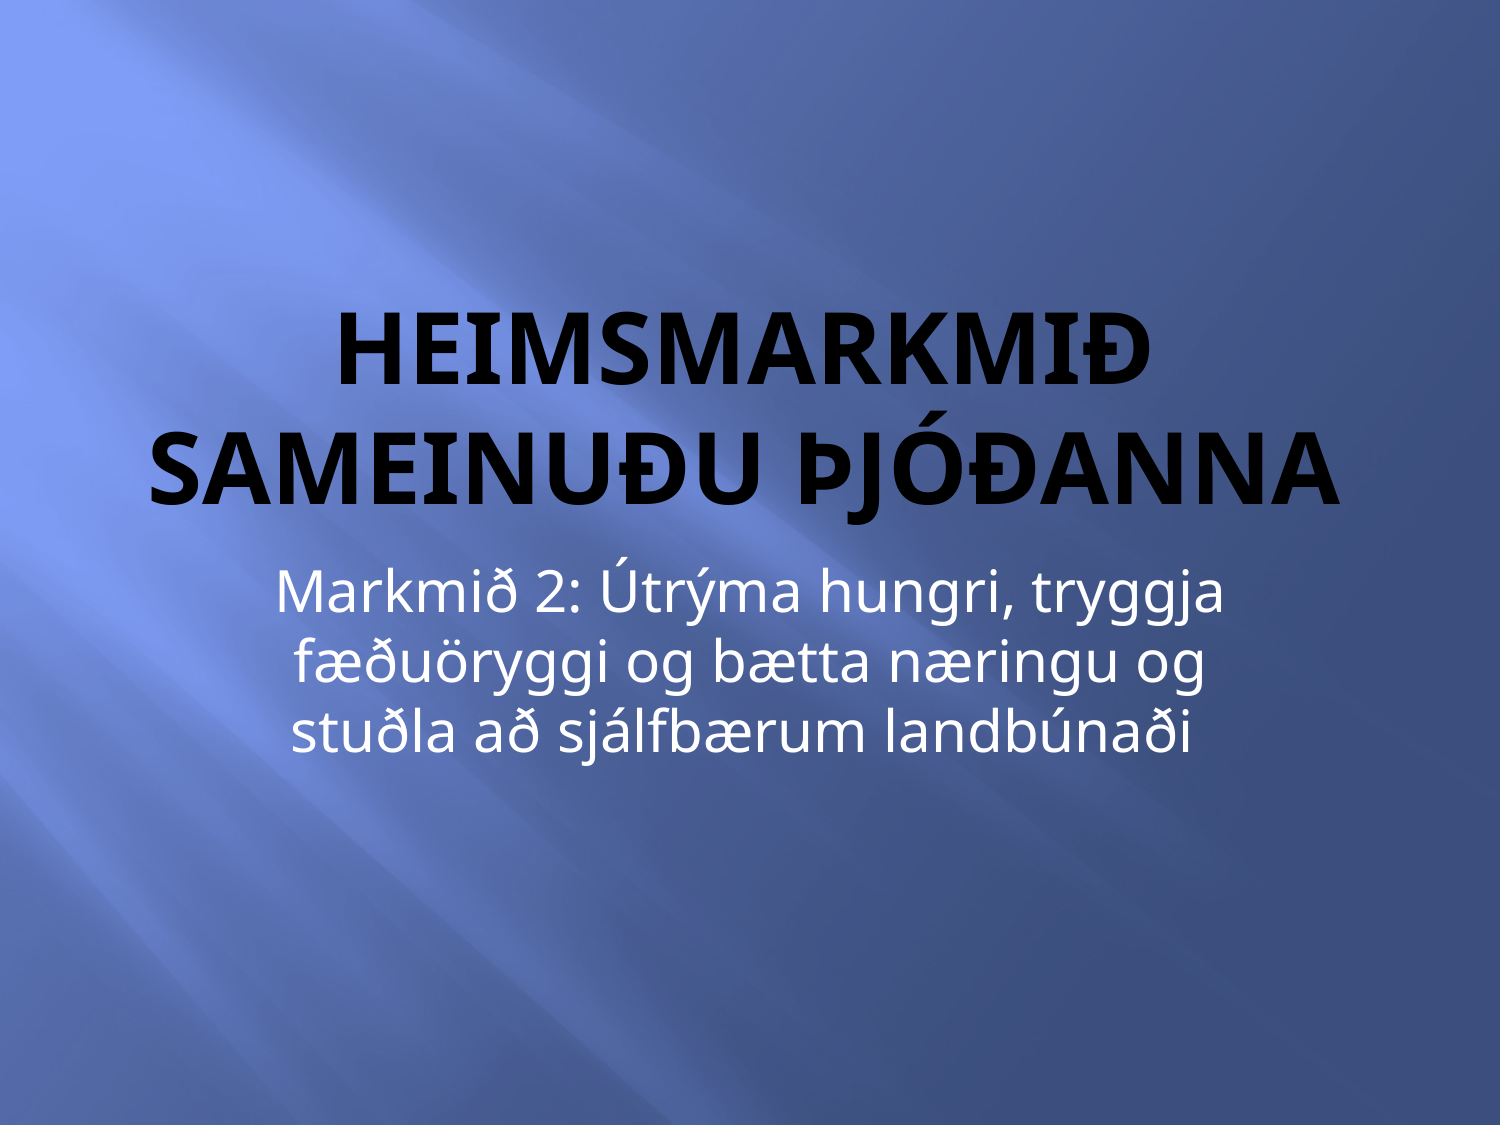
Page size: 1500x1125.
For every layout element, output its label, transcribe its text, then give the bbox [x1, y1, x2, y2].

subtitle Markmið 2: Útrýma hungri, tryggja fæðuöryggi og bætta næringu og stuðla að sjálfbærum landbúnaði [225, 546, 1275, 834]
title Heimsmarkmið Sameinuðu þjóðanna [69, 224, 1420, 525]
